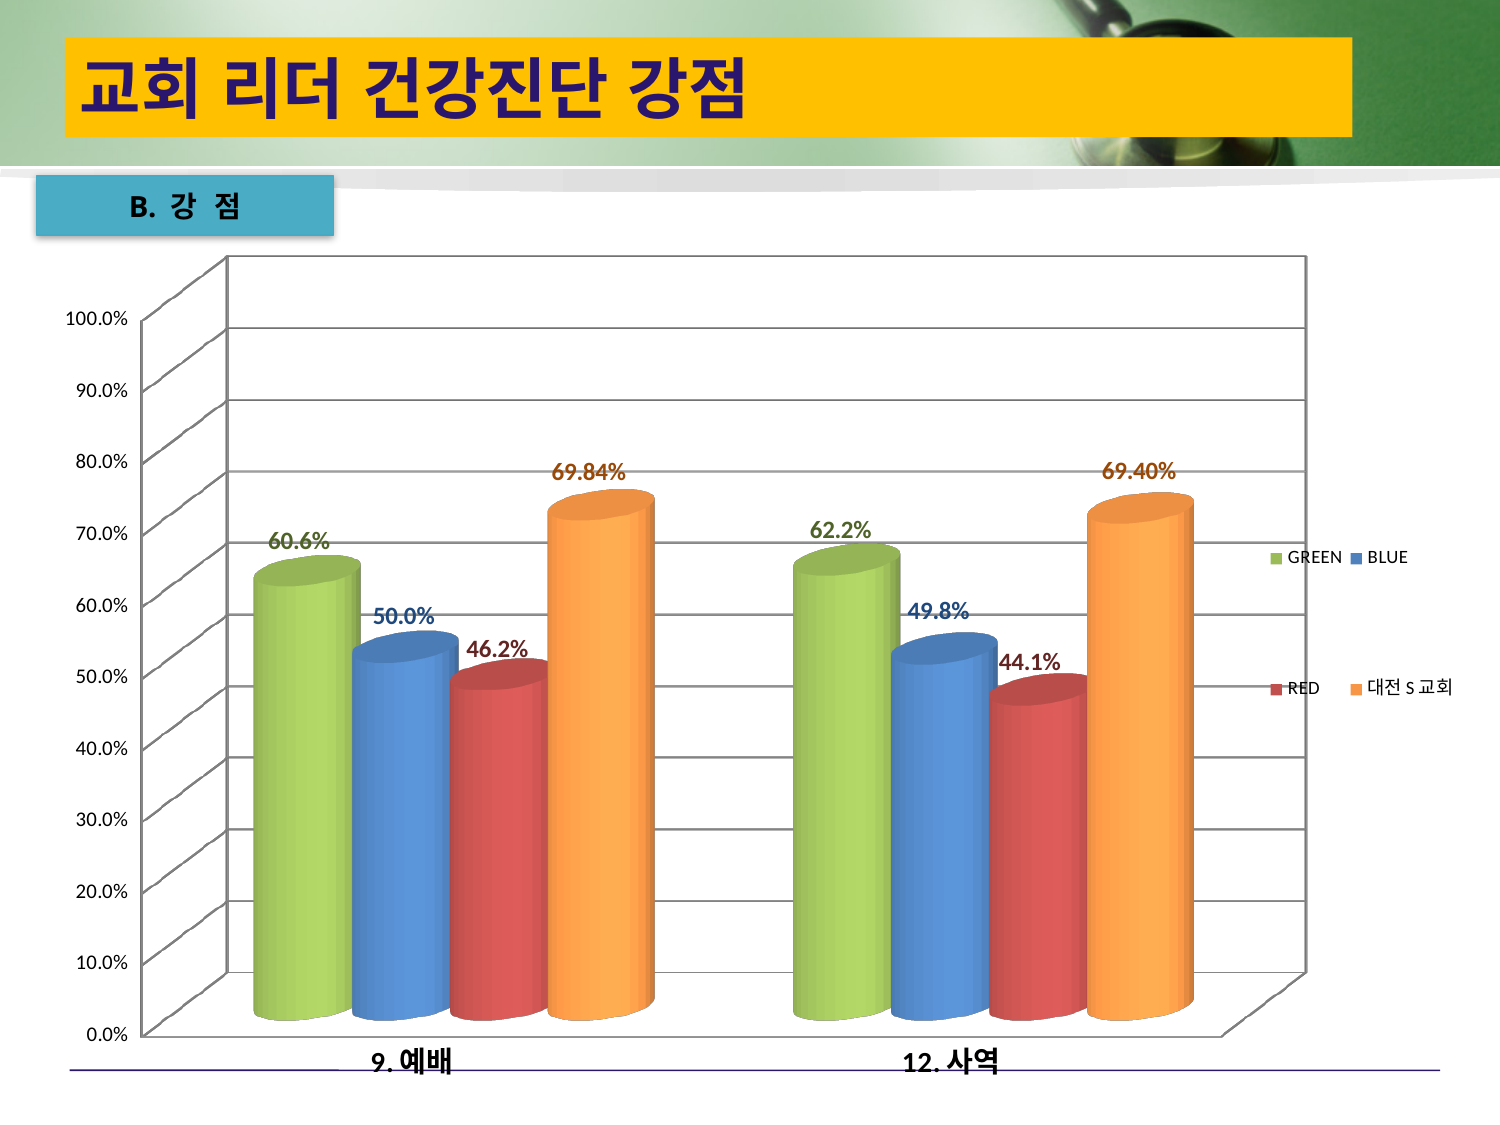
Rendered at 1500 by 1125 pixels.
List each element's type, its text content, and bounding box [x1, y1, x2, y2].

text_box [34, 175, 1466, 1098]
picture [0, 75, 1500, 166]
title 교회 리더 건강진단 강점 [64, 75, 1353, 138]
text_box [0, 0, 1500, 75]
